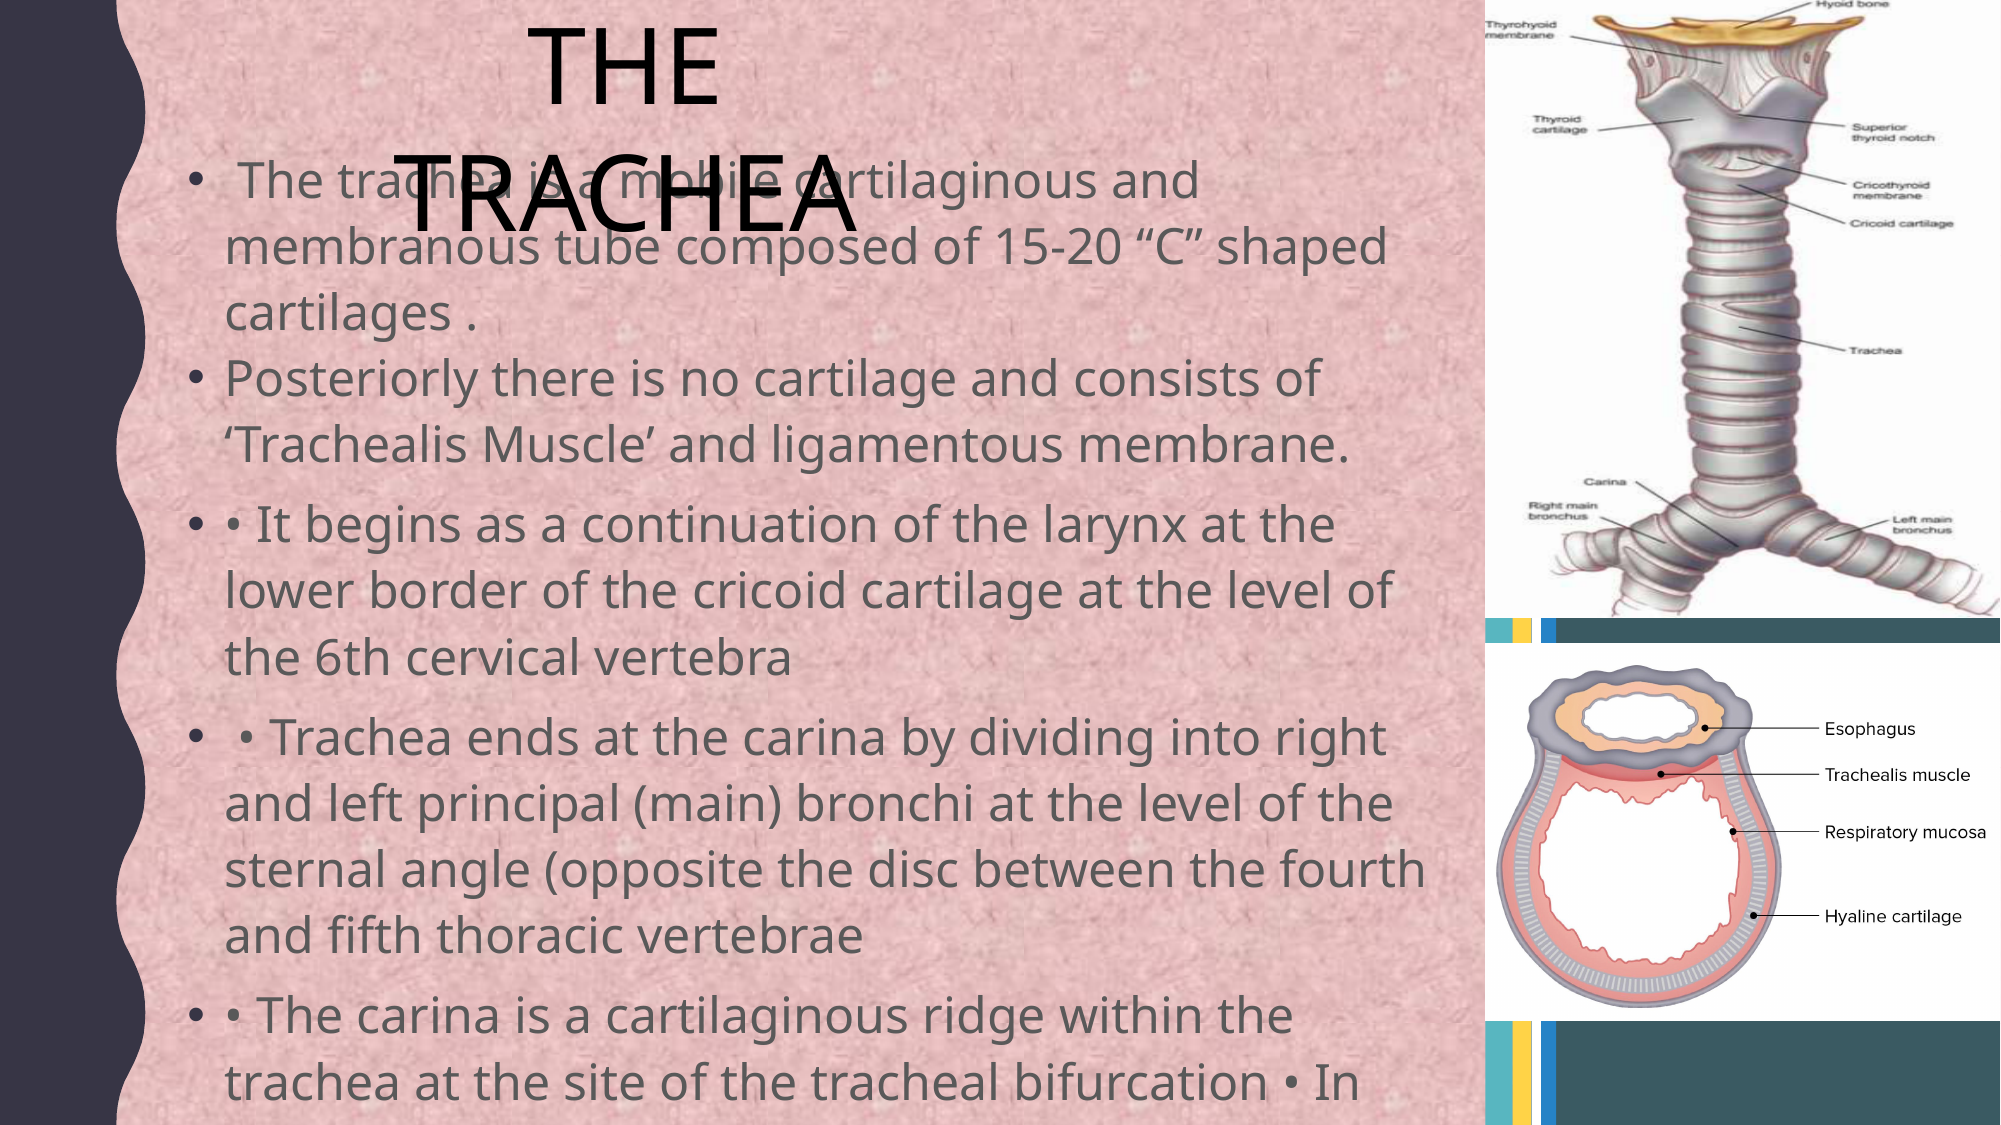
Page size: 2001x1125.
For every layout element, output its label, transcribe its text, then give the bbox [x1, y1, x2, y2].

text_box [1485, 626, 2000, 642]
list The trachea is a mobile cartilaginous and membranous tube composed of 15-20 “C” shaped cartilages . Posteriorly there is no cartilage and consists of ‘Trachealis Muscle’ and ligamentous membrane. • It begins as a continuation of the larynx at the lower border of the cricoid cartilage at the level of the 6th cervical vertebra • Trachea ends at the carina by dividing into right and left principal (main) bronchi at the level of the sternal angle (opposite the disc between the fourth and fifth thoracic vertebrae • The carina is a cartilaginous ridge within the trachea at the site of the tracheal bifurcation • In adults the trachea is about 4½ in. (11.25 cm) long and 1 in. (2.5 cm) in diameter [172, 135, 1471, 834]
picture [117, 0, 2001, 1125]
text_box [1485, 1028, 2000, 1125]
text_box THE TRACHEA [283, 0, 969, 261]
